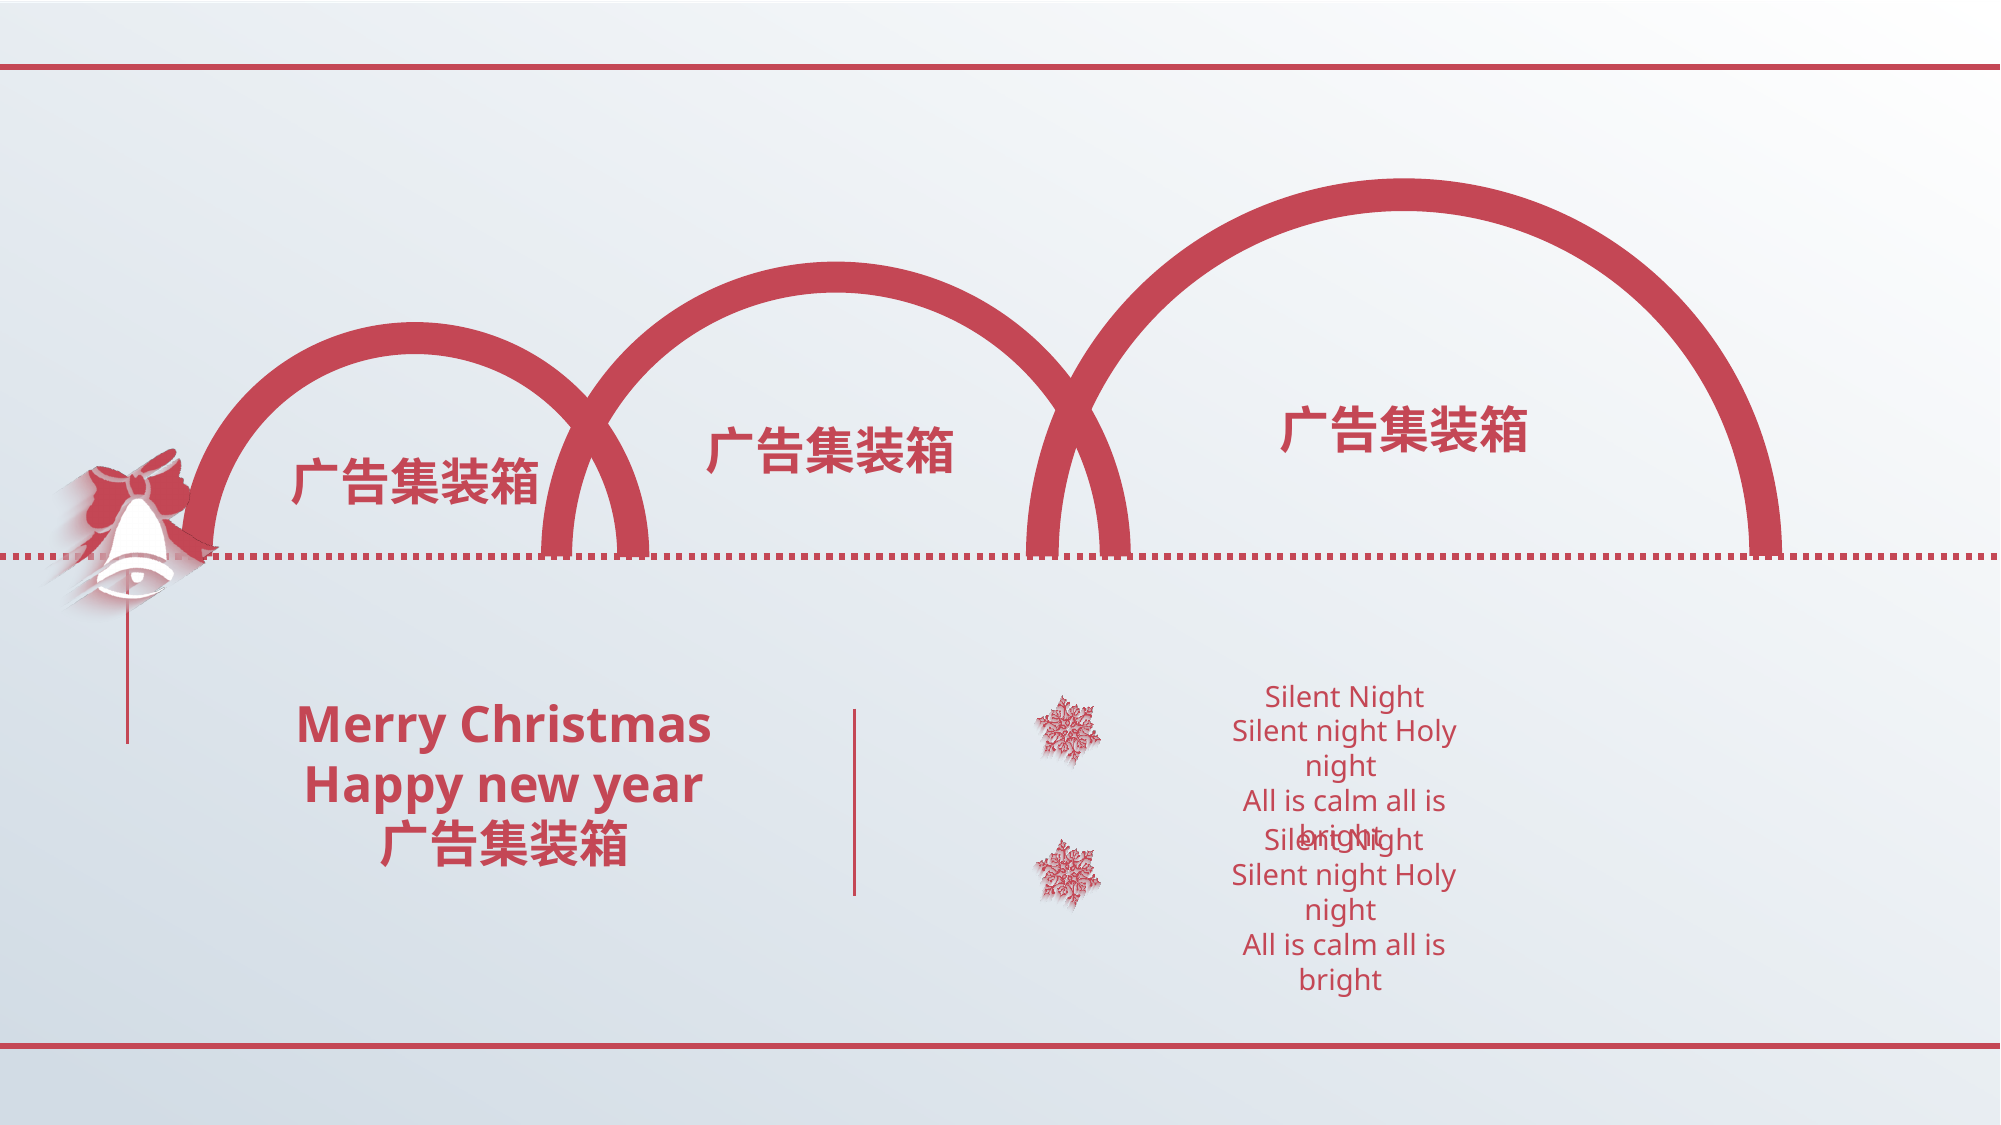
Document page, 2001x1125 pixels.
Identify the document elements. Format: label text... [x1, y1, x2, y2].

text_box [540, 260, 1070, 556]
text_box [1027, 814, 1508, 936]
text_box [1024, 177, 1784, 556]
picture [0, 0, 2001, 1125]
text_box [1027, 670, 1508, 792]
text_box Merry Christmas Happy new year 广告集装箱 [247, 685, 761, 881]
text_box [1077, 409, 1132, 556]
text_box [592, 424, 651, 556]
text_box 广告集装箱 [1264, 391, 1544, 466]
text_box 广告集装箱 [275, 442, 555, 518]
text_box 广告集装箱 [690, 411, 970, 487]
text_box [215, 321, 587, 475]
